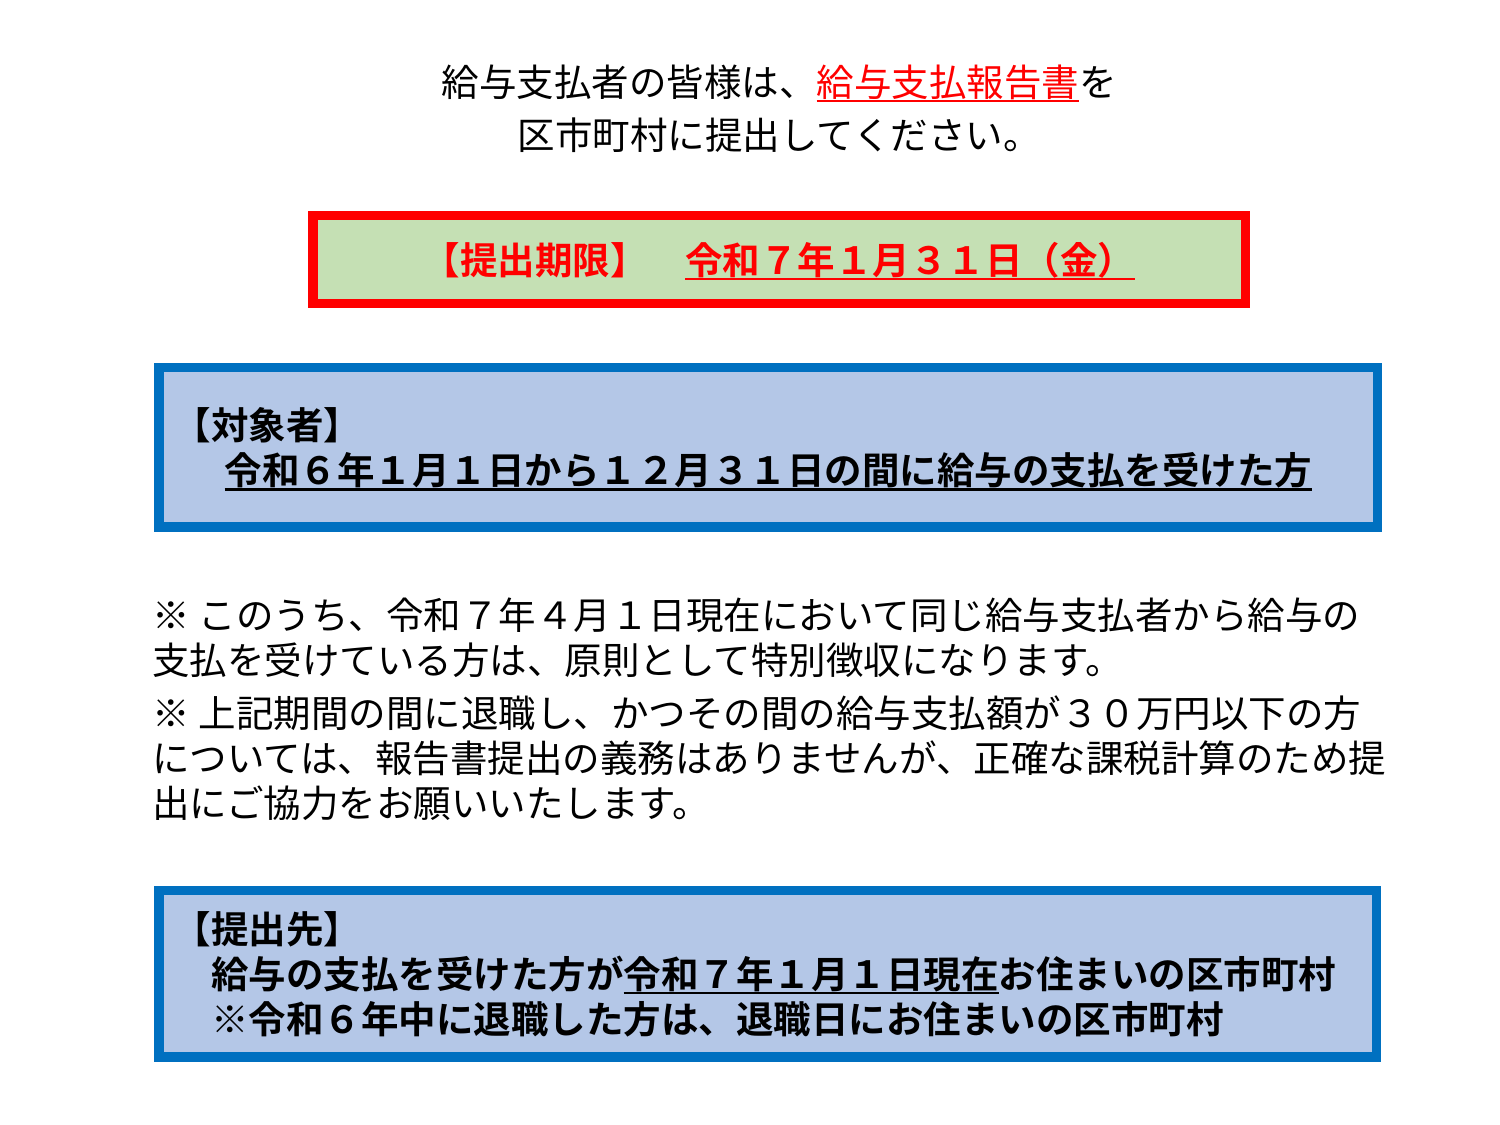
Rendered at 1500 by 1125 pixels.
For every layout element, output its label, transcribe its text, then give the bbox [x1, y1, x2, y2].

text_box ※このうち、令和７年４月１日現在において同じ給与支払者から給与の支払を受けている方は、原則として特別徴収になります。 ※上記期間の間に退職し、かつその間の給与支払額が３０万円以下の方については、報告書提出の義務はありませんが、正確な課税計算のため提出にご協力をお願いいたします。 [137, 527, 1403, 891]
text_box 【対象者】 令和６年１月１日から１２月３１日の間に給与の支払を受けた方 [158, 366, 1379, 527]
text_box 【提出期限】 令和７年１月３１日（金） [312, 215, 1246, 304]
text_box 給与支払者の皆様は、給与支払報告書を 区市町村に提出してください。 [241, 0, 1317, 216]
text_box 【提出先】 給与の支払を受けた方が令和７年１月１日現在お住まいの区市町村 ※令和６年中に退職した方は、退職日にお住まいの区市町村 [158, 889, 1378, 1058]
